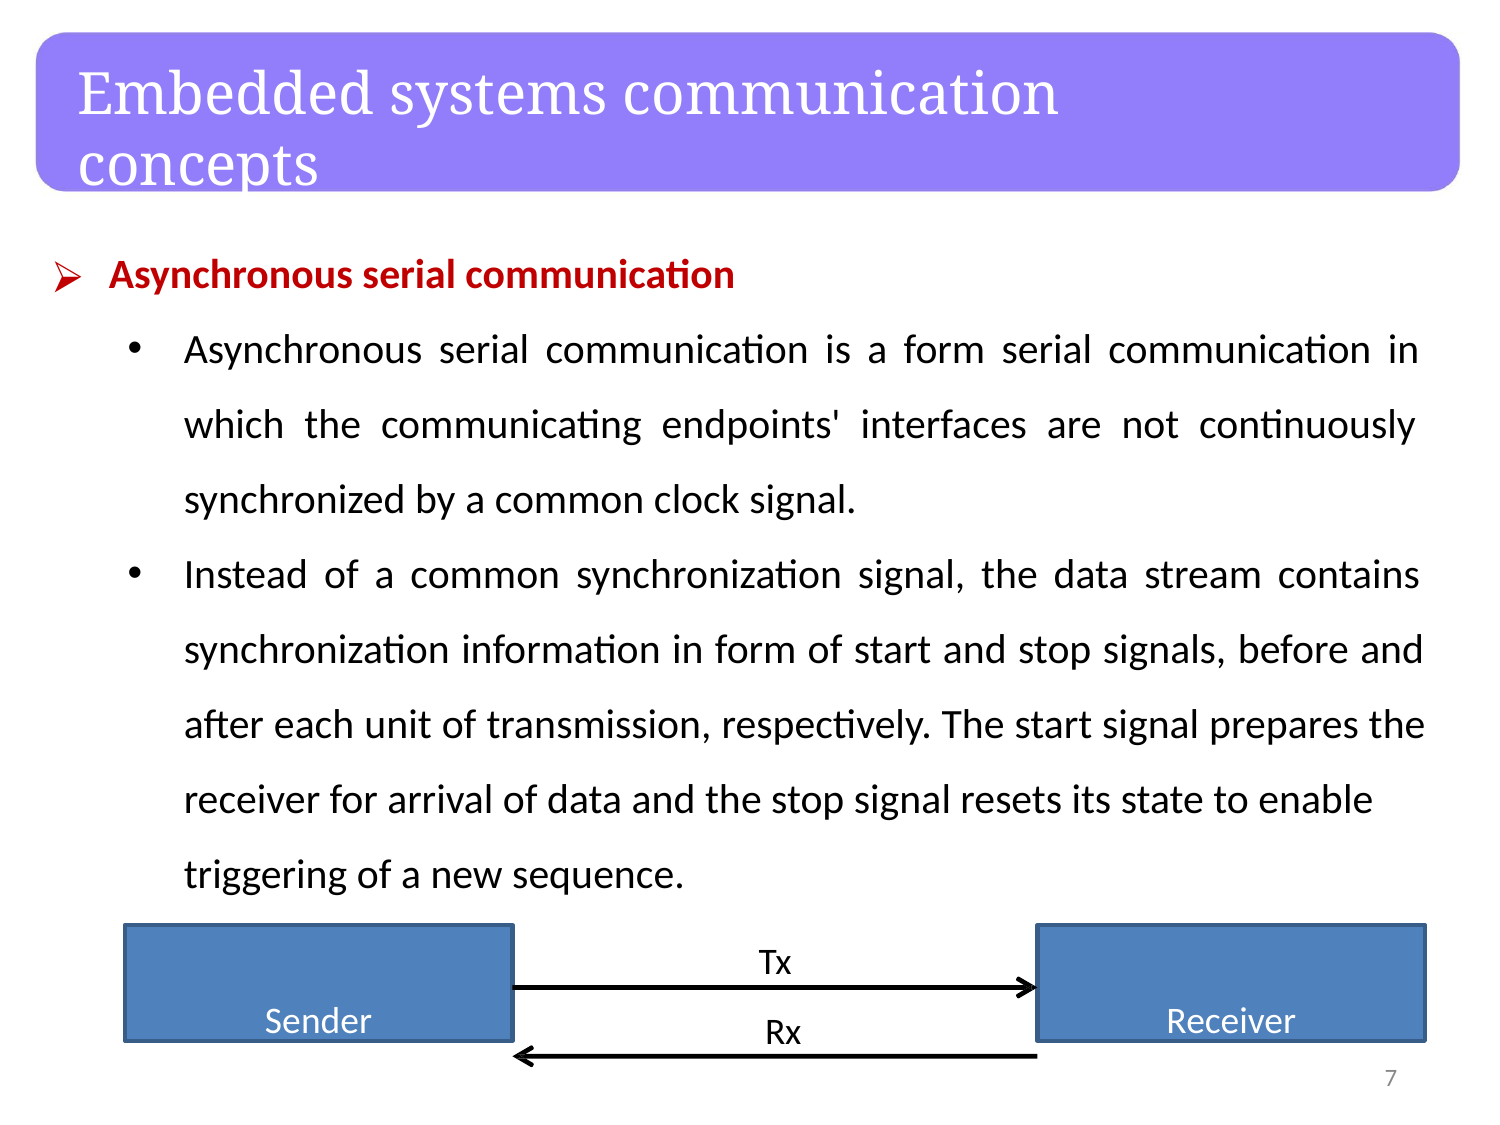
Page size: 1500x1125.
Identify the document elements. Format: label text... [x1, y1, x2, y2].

text_box Receiver [1037, 924, 1425, 1041]
slide_number ‹#› [1378, 1060, 1417, 1125]
title Embedded systems communication concepts [75, 54, 1271, 219]
picture [32, 32, 1462, 197]
text_box [512, 976, 1038, 999]
text_box Sender [124, 924, 513, 1041]
text_box Rx [762, 1005, 804, 1053]
text_box Asynchronous serial communication Asynchronous serial communication is a form serial communication in which the communicating endpoints' interfaces are not continuously synchronized by a common clock signal. Instead of a common synchronization signal, the data stream contains synchronization information in form of start and stop signals, before and after each unit of transmission, respectively. The start signal prepares the receiver for arrival of data and the stop signal resets its state to enable triggering of a new sequence. [50, 219, 1438, 898]
text_box Tx [756, 935, 792, 983]
text_box [512, 1045, 1038, 1068]
